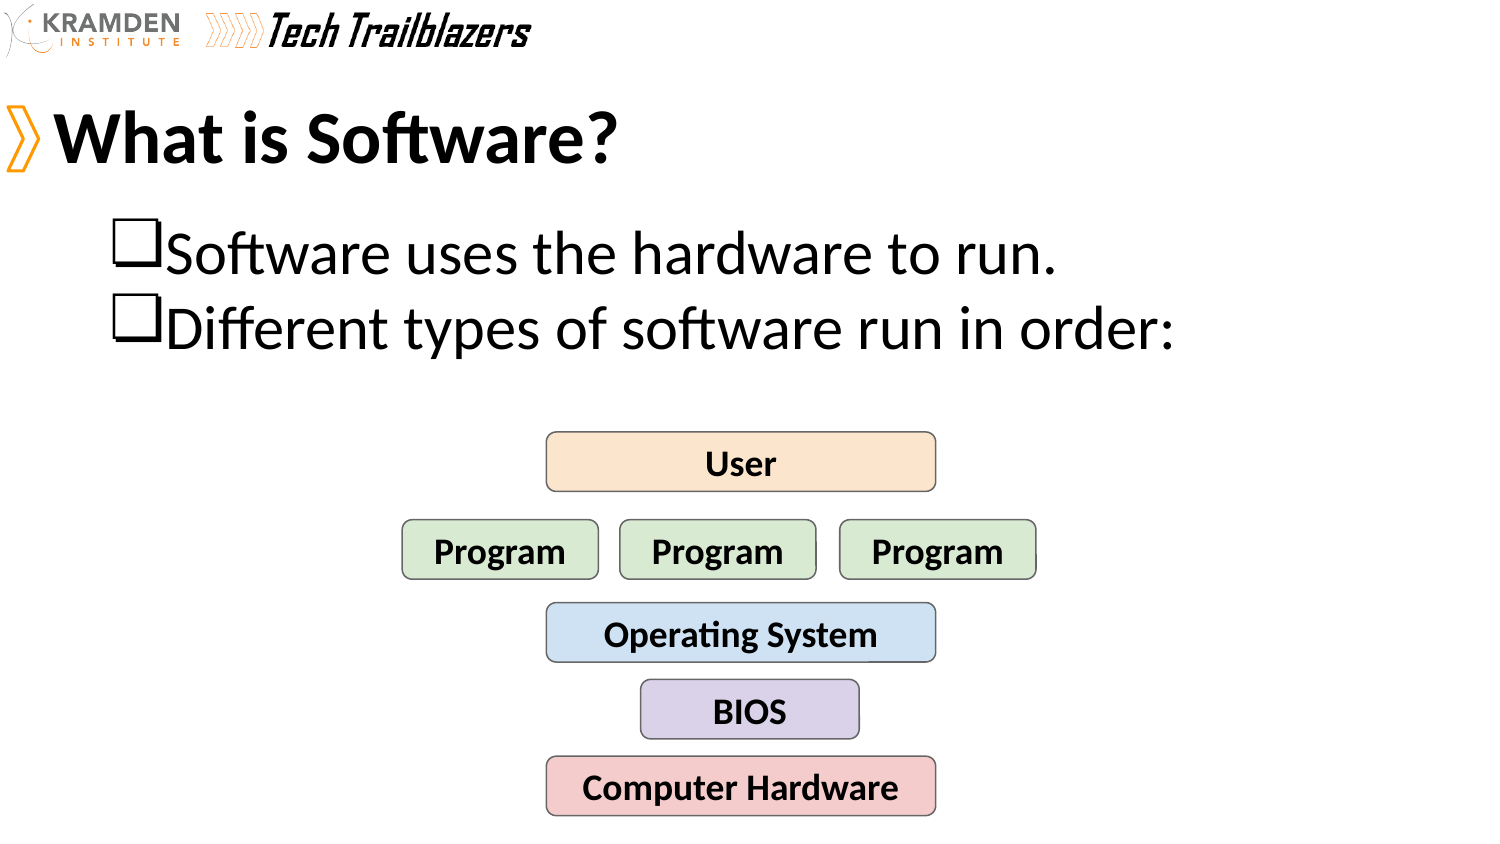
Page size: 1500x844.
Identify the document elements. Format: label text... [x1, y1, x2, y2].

text_box Program [839, 519, 1037, 580]
text_box User [546, 431, 936, 492]
picture [4, 4, 179, 58]
picture [200, 8, 539, 53]
text_box BIOS [640, 679, 860, 739]
list Software uses the hardware to run. Different types of software run in order: [57, 196, 1425, 808]
text_box Computer Hardware [546, 756, 936, 816]
text_box Program [619, 519, 817, 580]
text_box Program [402, 519, 599, 580]
title What is Software? [38, 53, 1500, 194]
text_box Operating System [546, 602, 936, 663]
